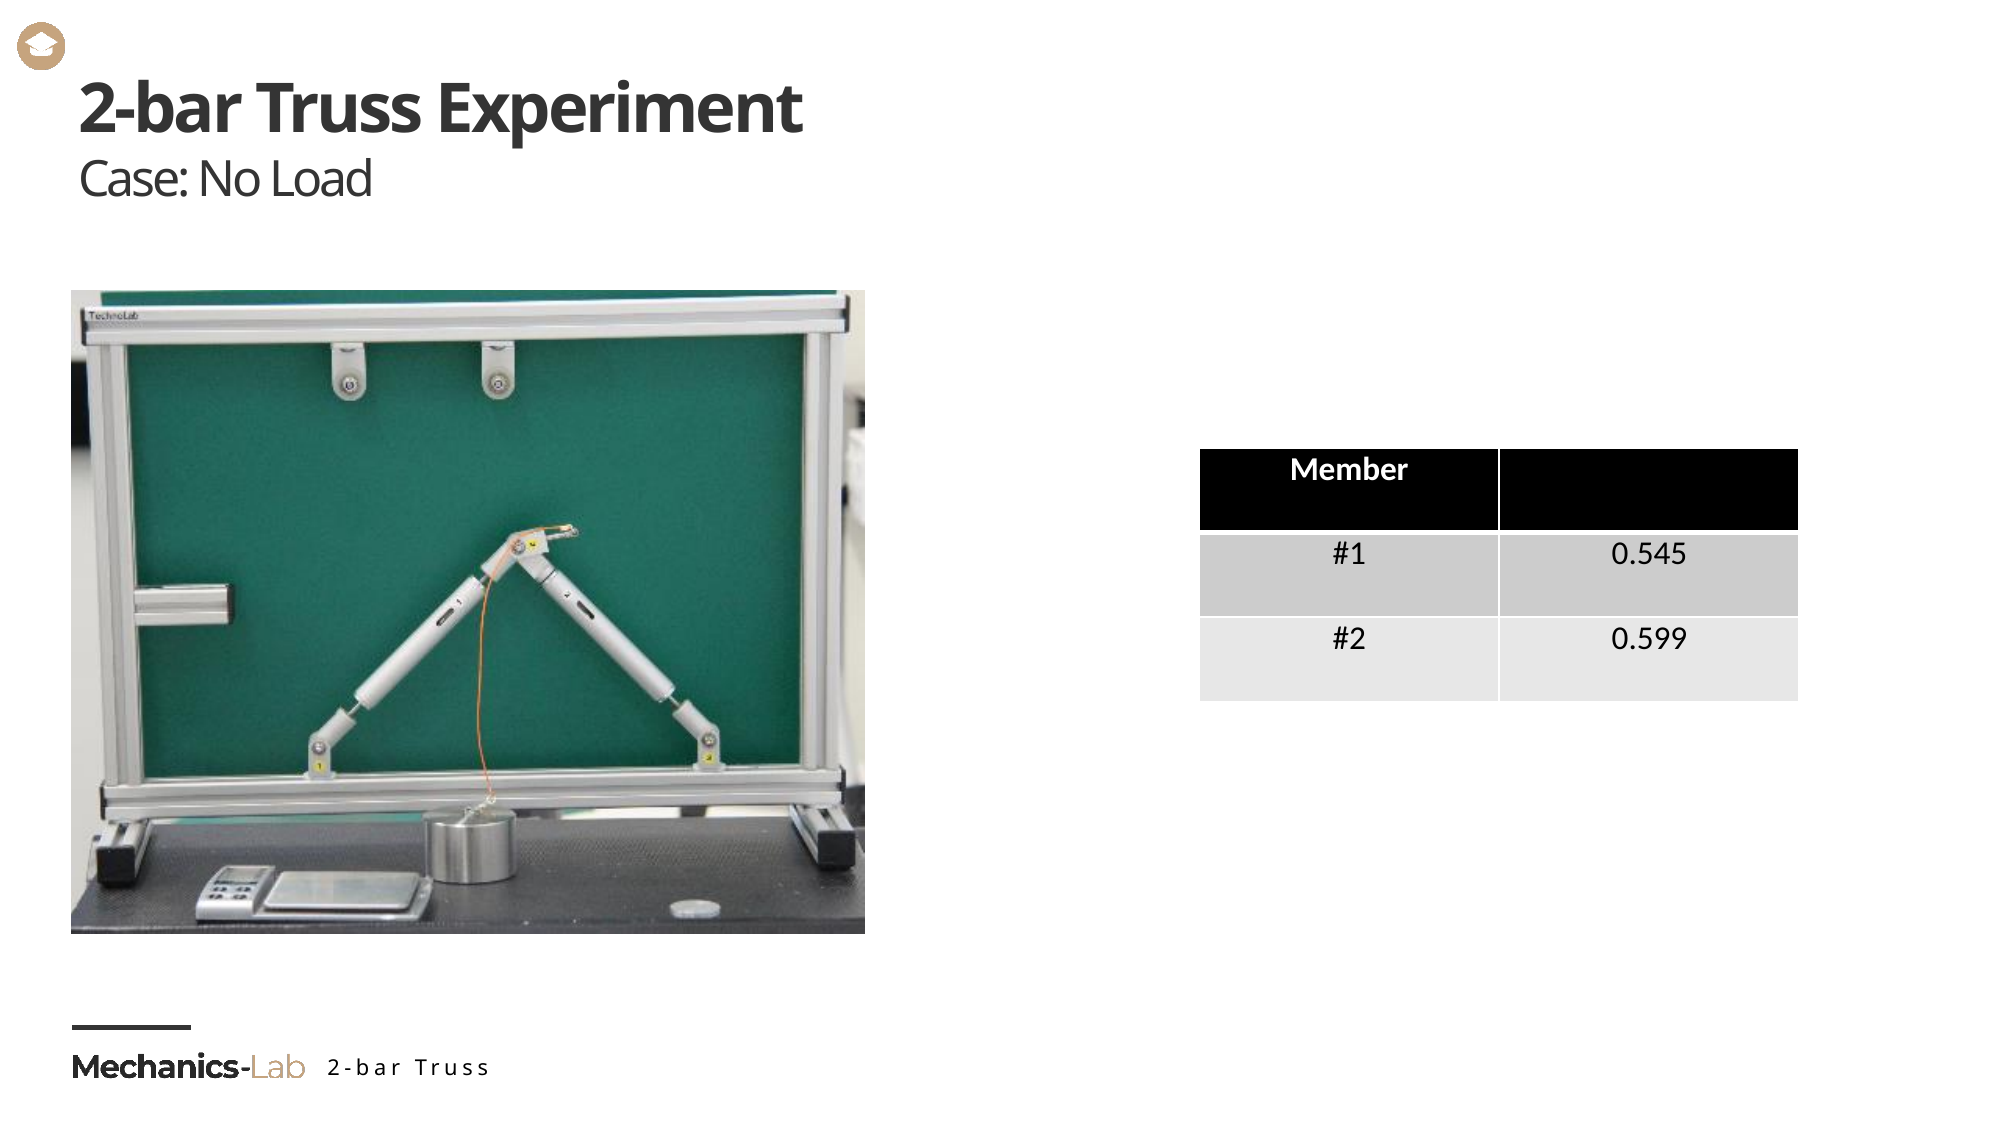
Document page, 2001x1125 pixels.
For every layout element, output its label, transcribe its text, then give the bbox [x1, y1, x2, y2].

picture [17, 22, 65, 70]
text_box 2-bar Truss Experiment Case: No Load [63, 56, 1041, 214]
picture [71, 290, 865, 934]
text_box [64, 1027, 706, 1088]
